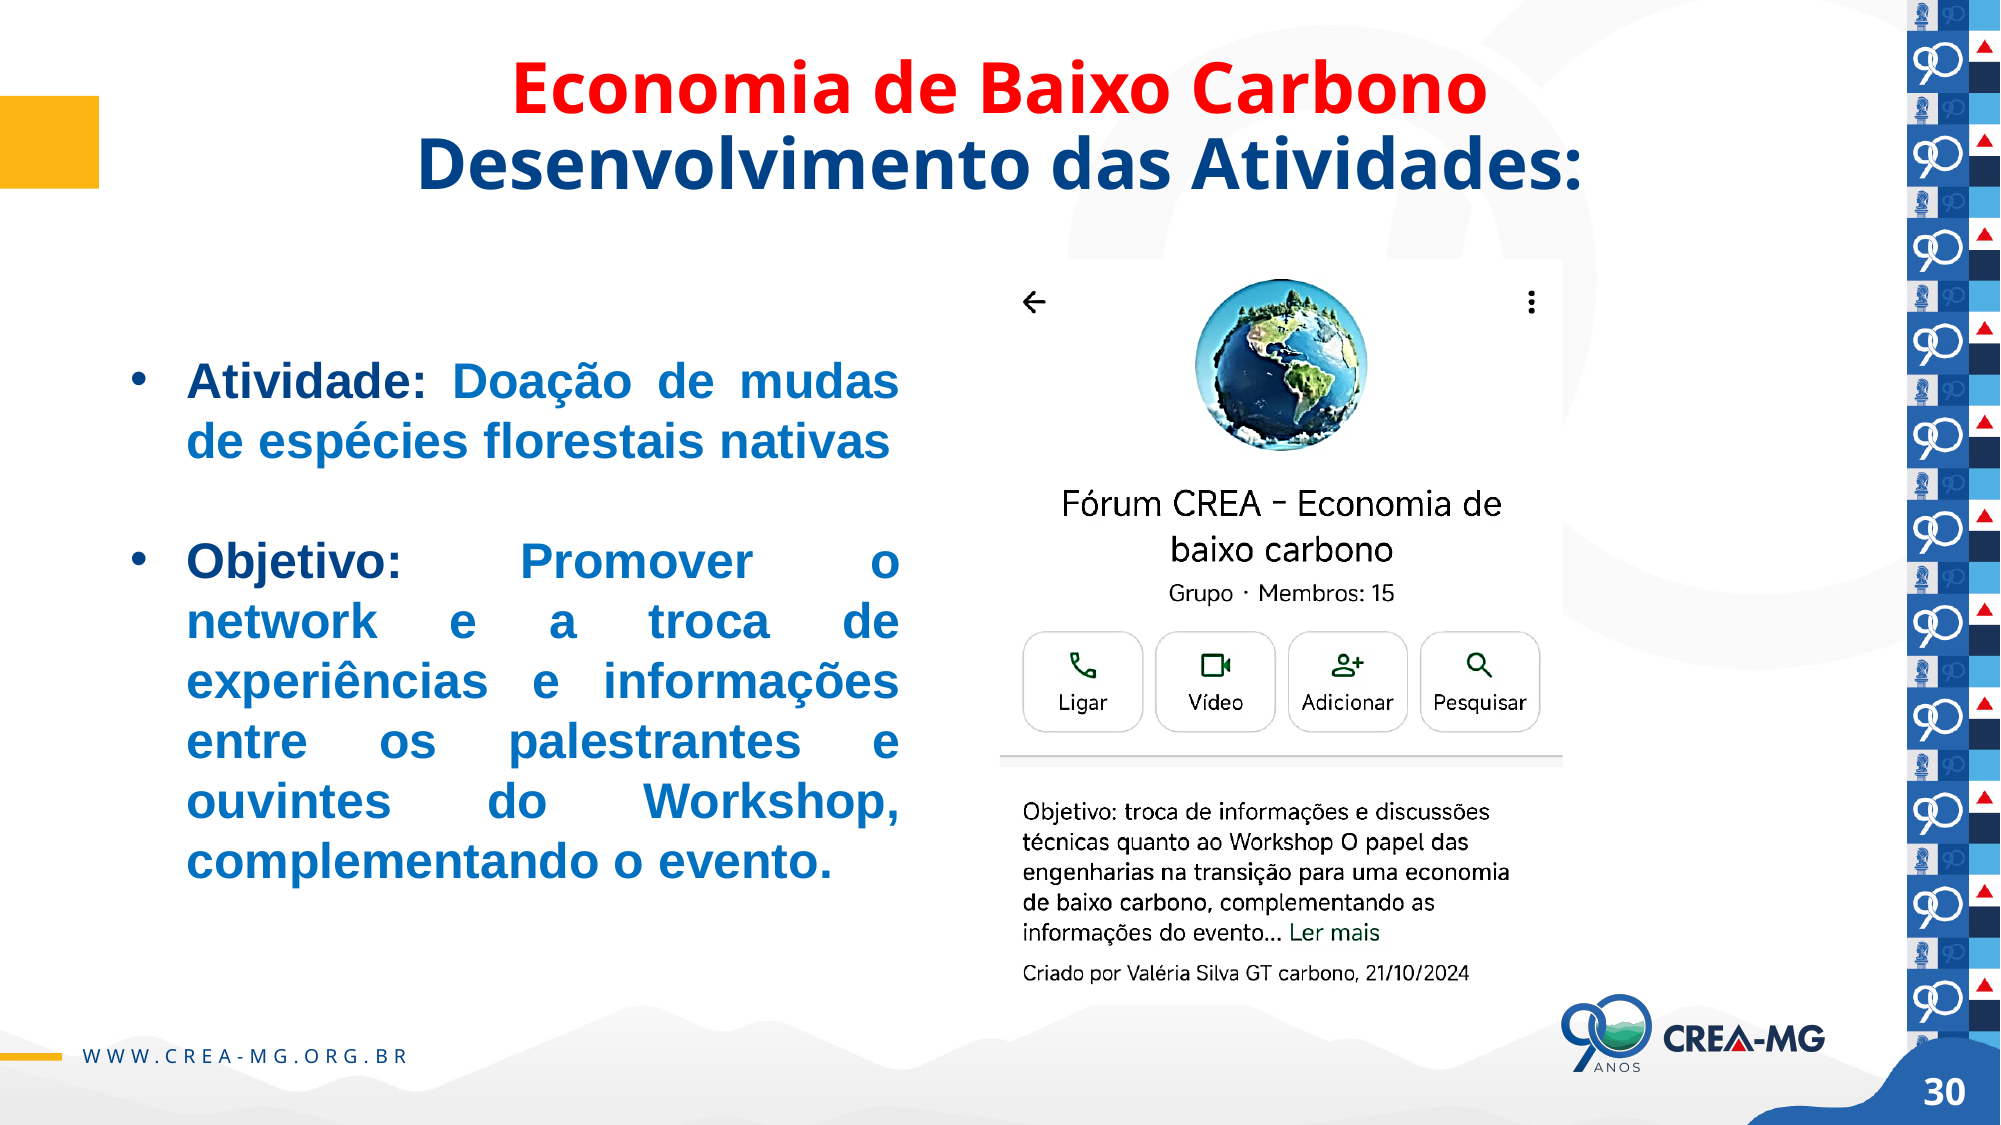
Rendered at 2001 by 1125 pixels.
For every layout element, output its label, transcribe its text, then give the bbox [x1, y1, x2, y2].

text_box Economia de Baixo Carbono Desenvolvimento das Atividades: [97, 45, 1903, 205]
slide_number 30 [1889, 1060, 2000, 1114]
picture [0, 0, 2000, 1125]
text_box Atividade: Doação de mudas de espécies florestais nativas Objetivo: Promover o network e a troca de experiências e informações entre os palestrantes e ouvintes do Workshop, complementando o evento. [97, 341, 916, 896]
